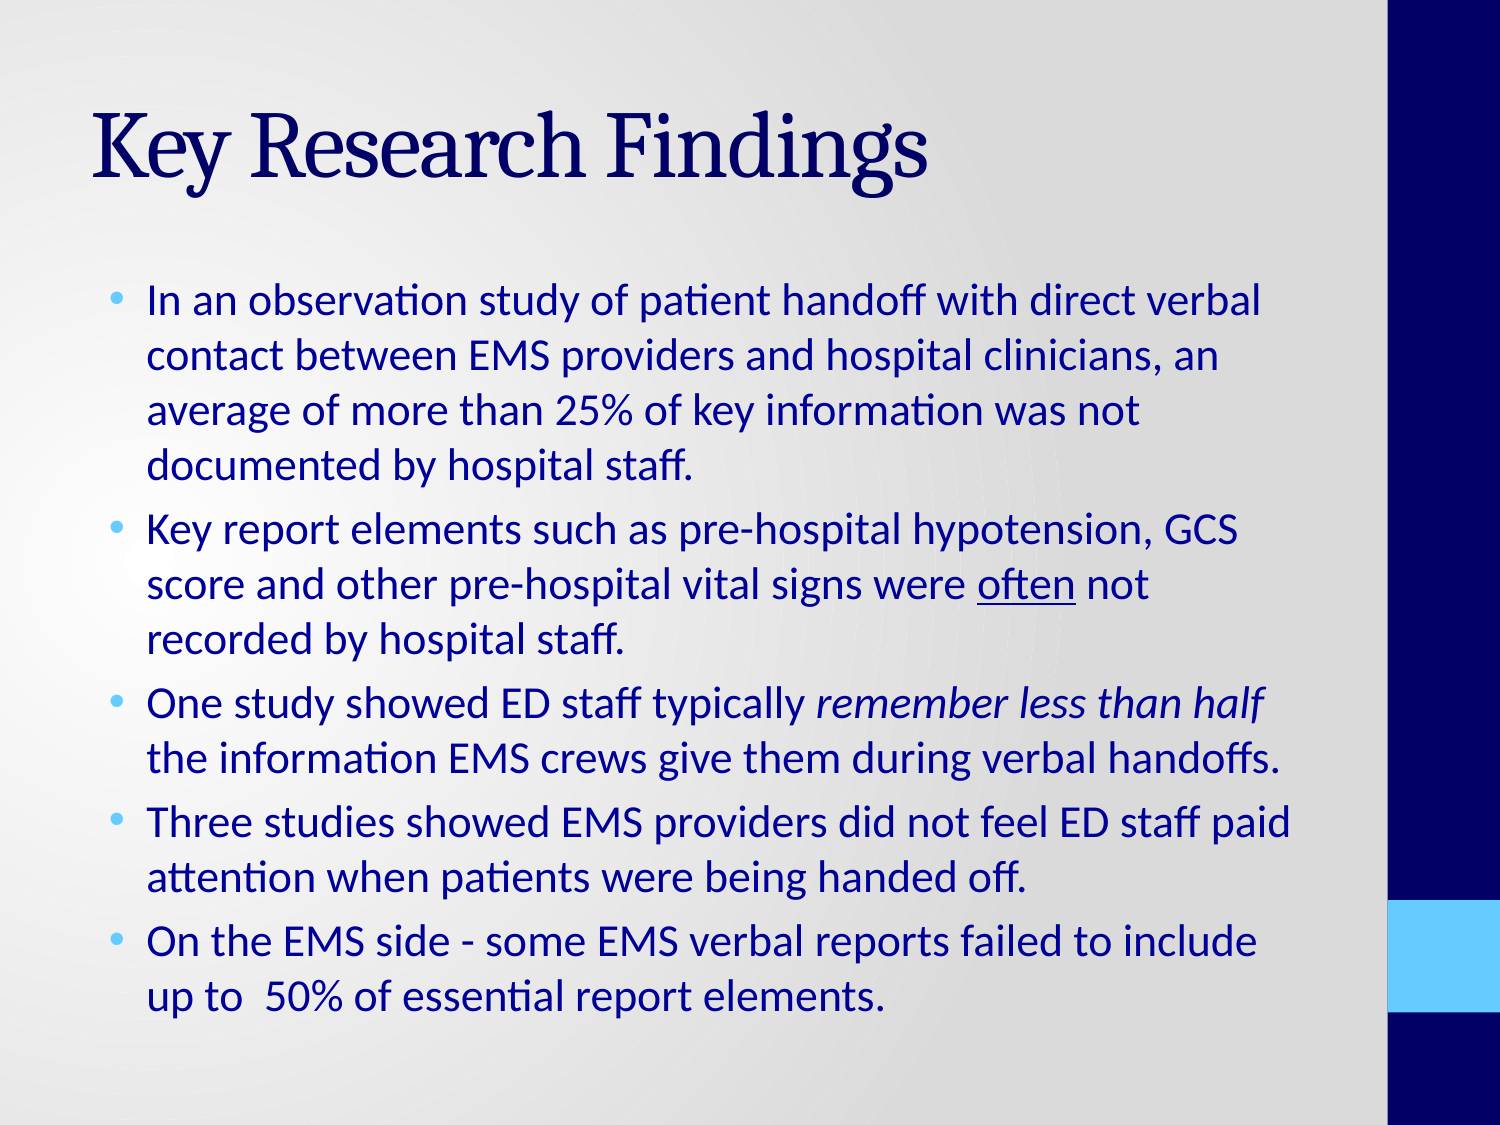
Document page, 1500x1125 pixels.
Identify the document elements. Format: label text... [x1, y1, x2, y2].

title Key Research Findings [75, 45, 1325, 233]
list In an observation study of patient handoff with direct verbal contact between EMS providers and hospital clinicians, an average of more than 25% of key information was not documented by hospital staff. Key report elements such as pre-hospital hypotension, GCS score and other pre-hospital vital signs were often not recorded by hospital staff. One study showed ED staff typically remember less than half the information EMS crews give them during verbal handoffs. Three studies showed EMS providers did not feel ED staff paid attention when patients were being handed off. On the EMS side - some EMS verbal reports failed to include up to 50% of essential report elements. [75, 262, 1325, 1050]
